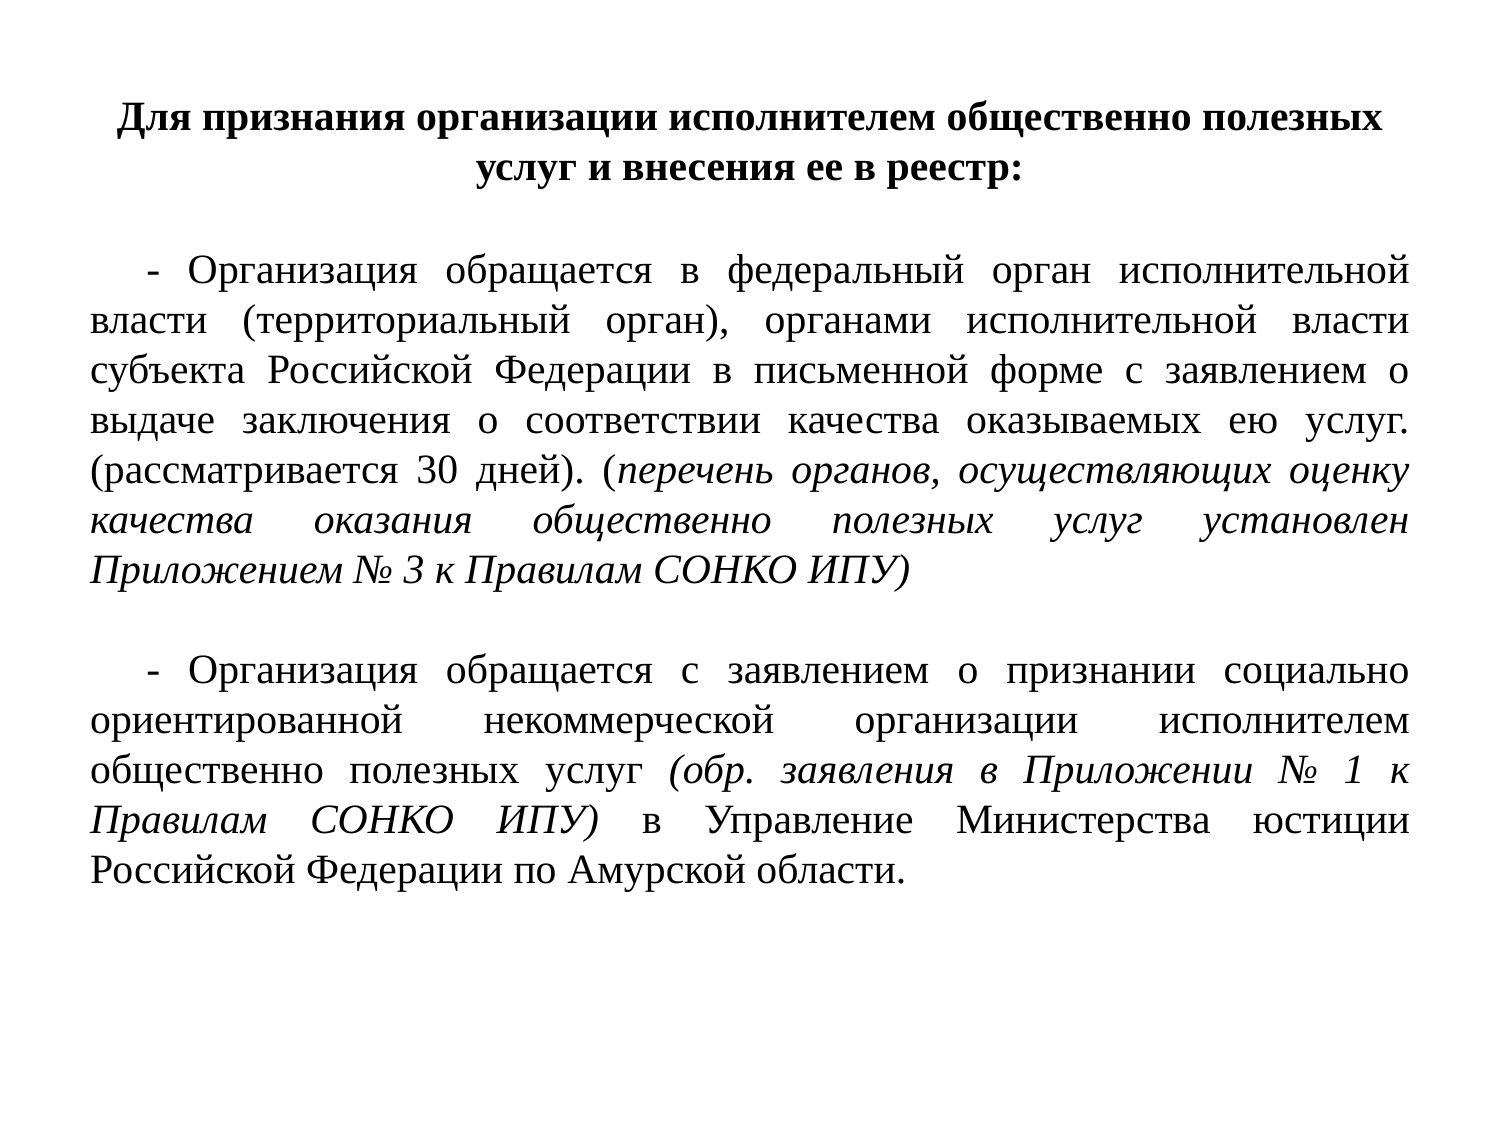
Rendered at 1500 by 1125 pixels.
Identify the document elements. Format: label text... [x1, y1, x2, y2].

title Для признания организации исполнителем общественно полезных услуг и внесения ее в реестр: [75, 45, 1425, 233]
list - Организация обращается в федеральный орган исполнительной власти (территориальный орган), органами исполнительной власти субъекта Российской Федерации в письменной форме с заявлением о выдаче заключения о соответствии качества оказываемых ею услуг. (рассматривается 30 дней). (перечень органов, осуществляющих оценку качества оказания общественно полезных услуг установлен Приложением № 3 к Правилам СОНКО ИПУ) - Организация обращается с заявлением о признании социально ориентированной некоммерческой организации исполнителем общественно полезных услуг (обр. заявления в Приложении № 1 к Правилам СОНКО ИПУ) в Управление Министерства юстиции Российской Федерации по Амурской области. [75, 234, 1425, 1005]
